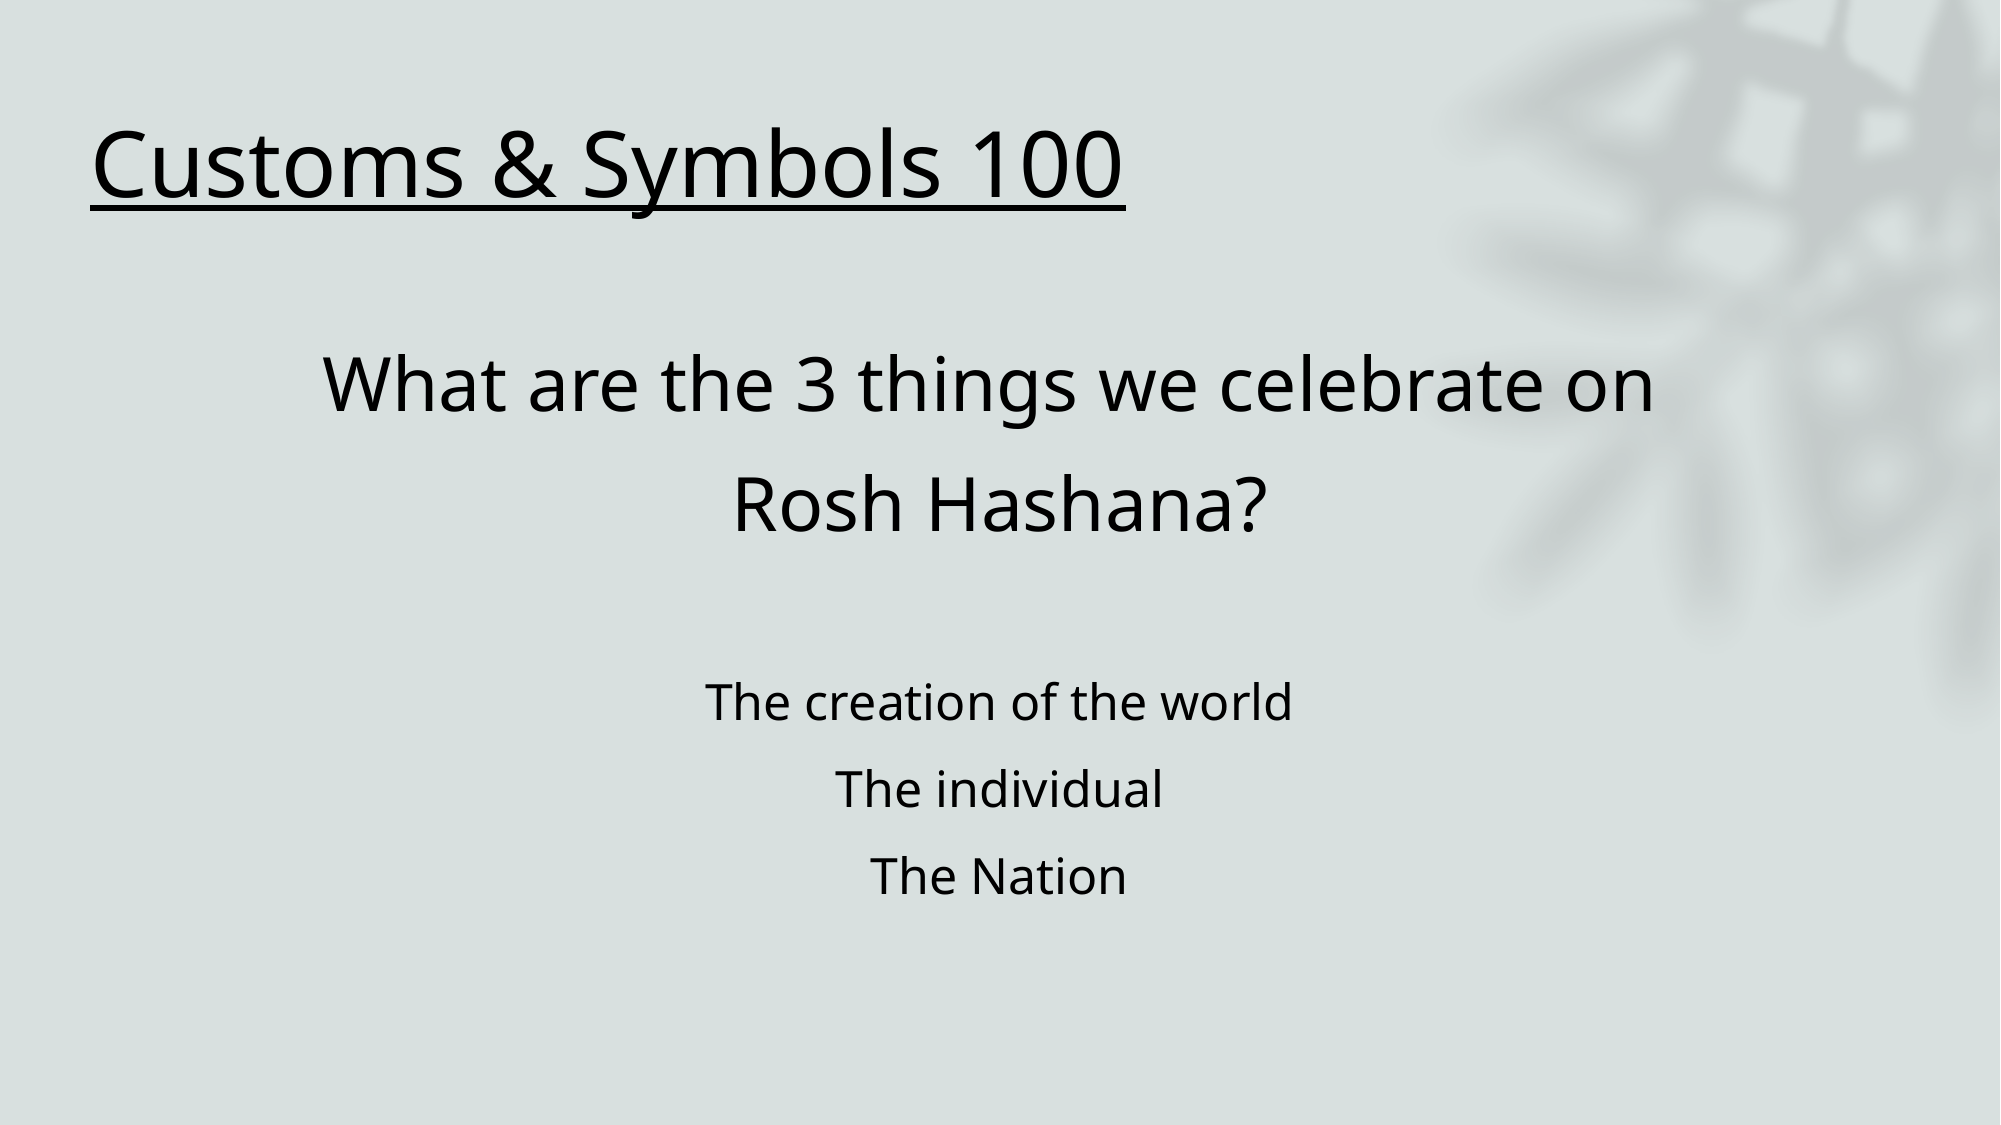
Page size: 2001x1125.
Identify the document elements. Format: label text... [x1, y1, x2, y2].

list What are the 3 things we celebrate on Rosh Hashana? The creation of the world The individual The Nation [75, 319, 1925, 1009]
title Customs & Symbols 100 [75, 60, 1863, 278]
